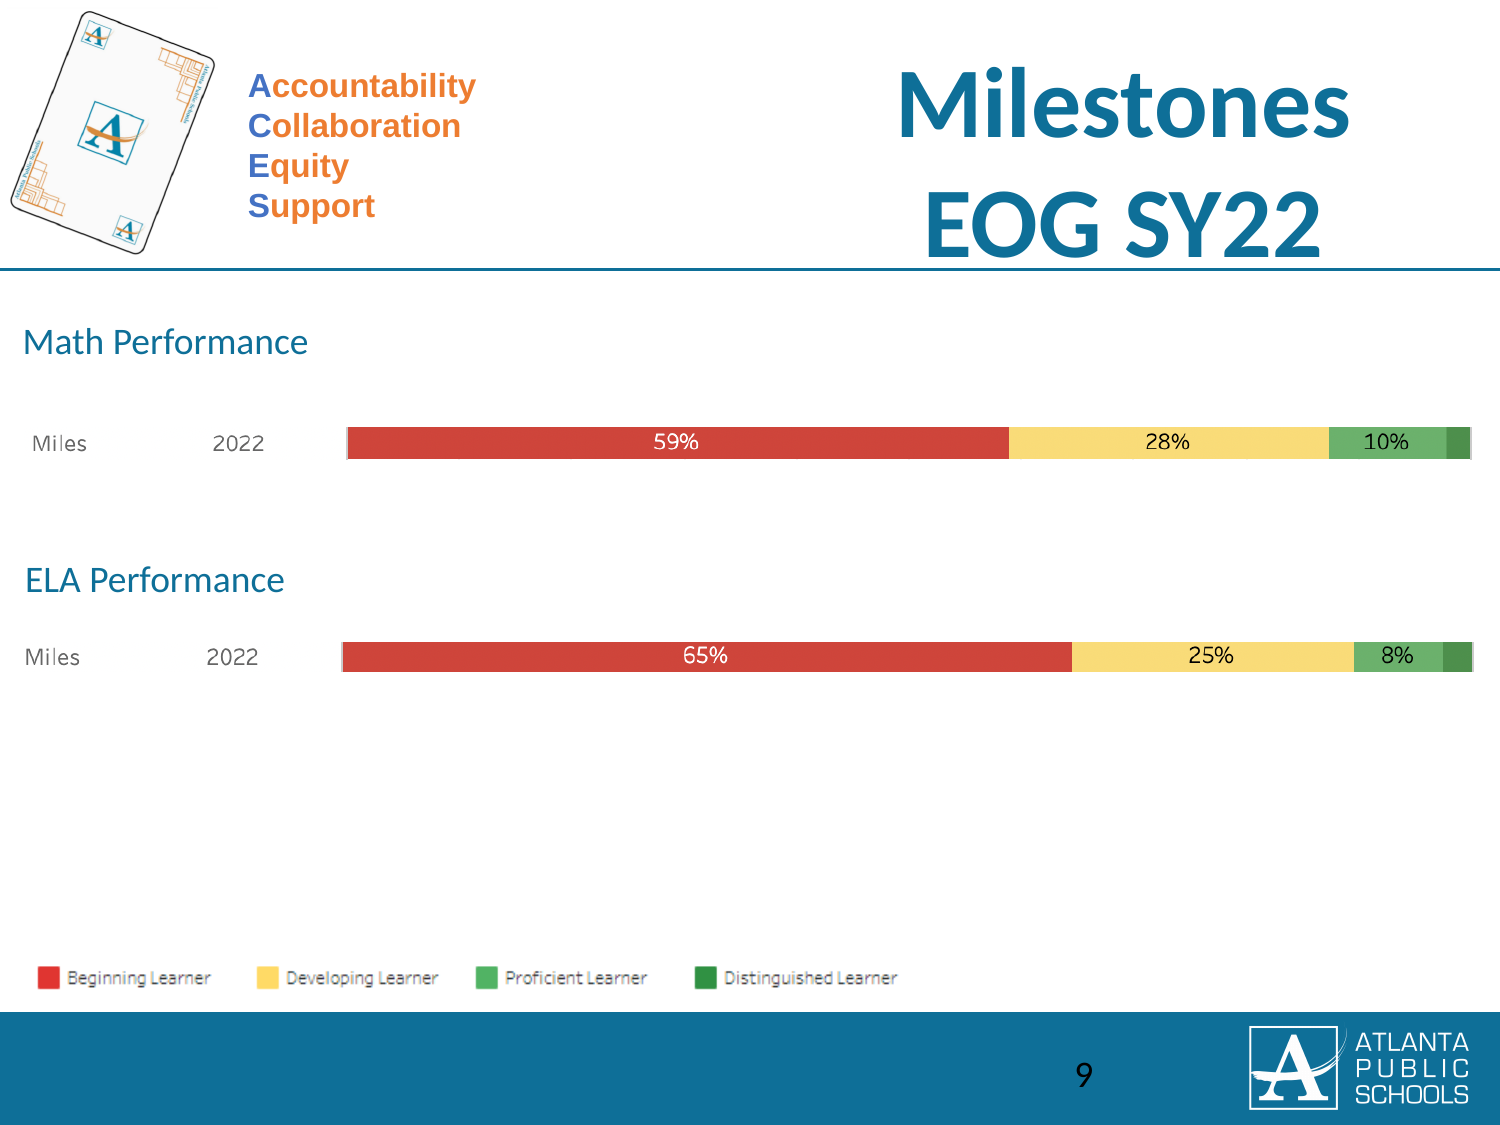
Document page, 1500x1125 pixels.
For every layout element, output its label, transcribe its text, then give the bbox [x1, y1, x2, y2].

slide_number 9 [1059, 1042, 1397, 1103]
picture [24, 427, 1476, 461]
picture [1240, 1015, 1478, 1122]
picture [7, 7, 218, 256]
picture [24, 642, 1476, 672]
picture [21, 957, 922, 999]
